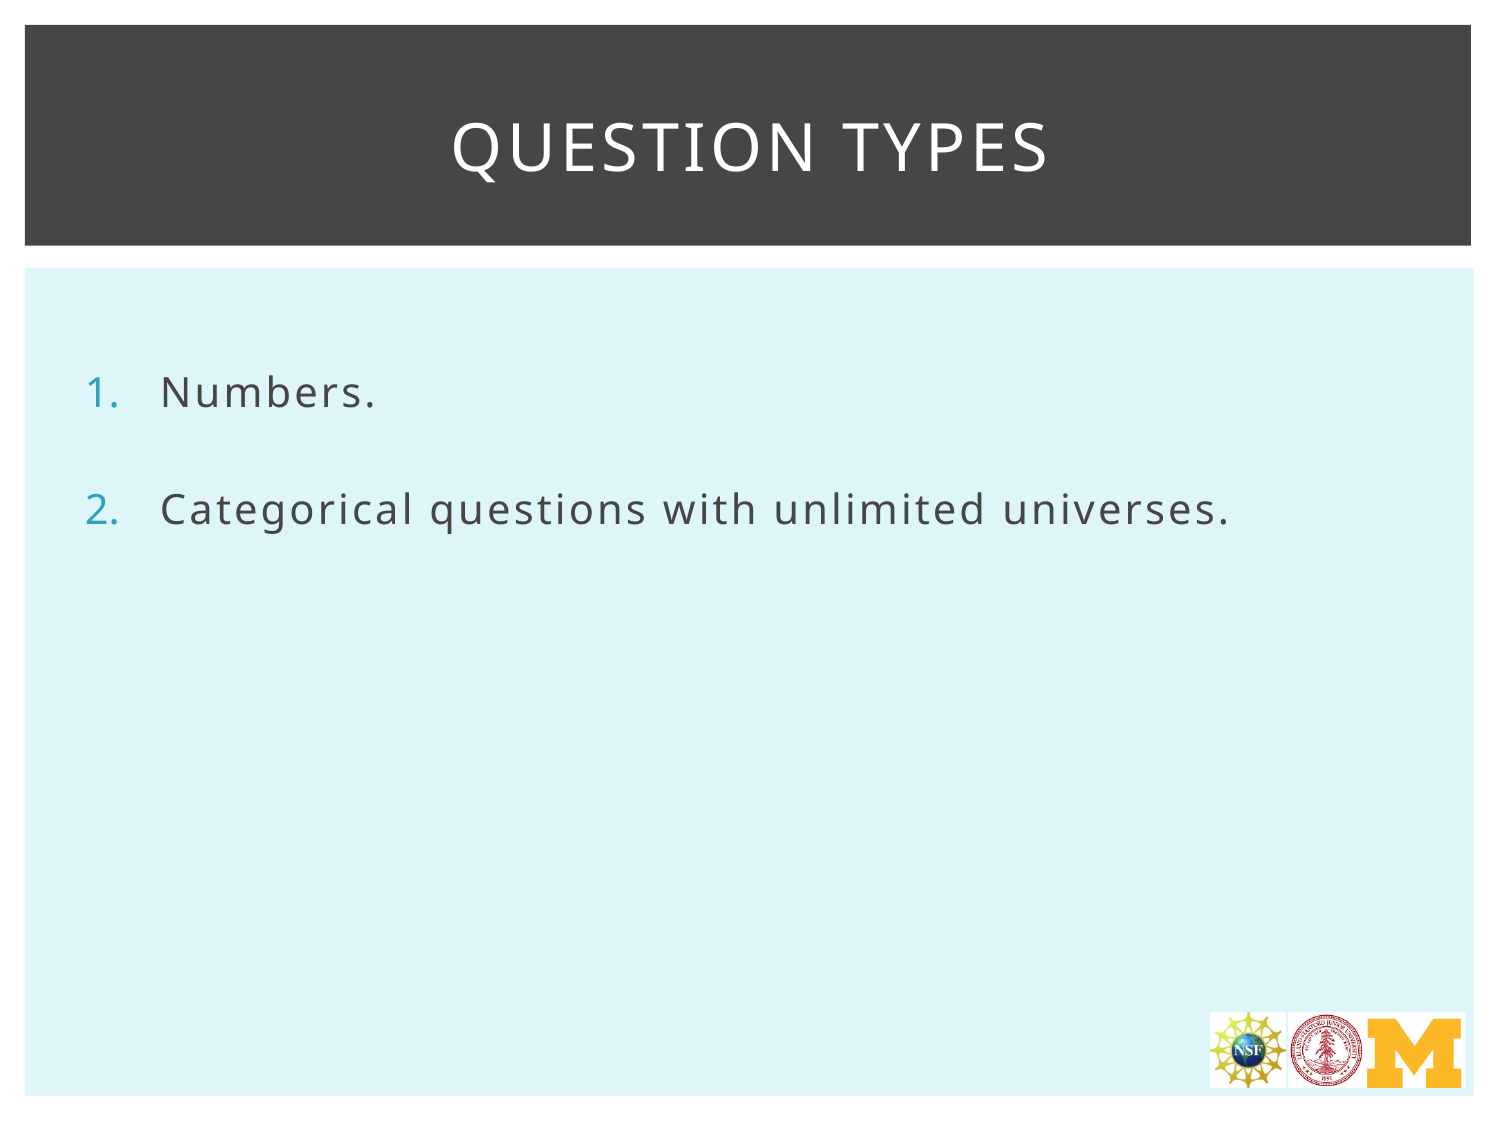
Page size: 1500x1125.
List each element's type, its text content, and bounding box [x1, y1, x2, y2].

list Numbers. Categorical questions with unlimited universes. [62, 299, 1442, 1050]
picture [1288, 1012, 1466, 1088]
title Question Types [62, 58, 1438, 232]
picture [1210, 1050, 1286, 1088]
